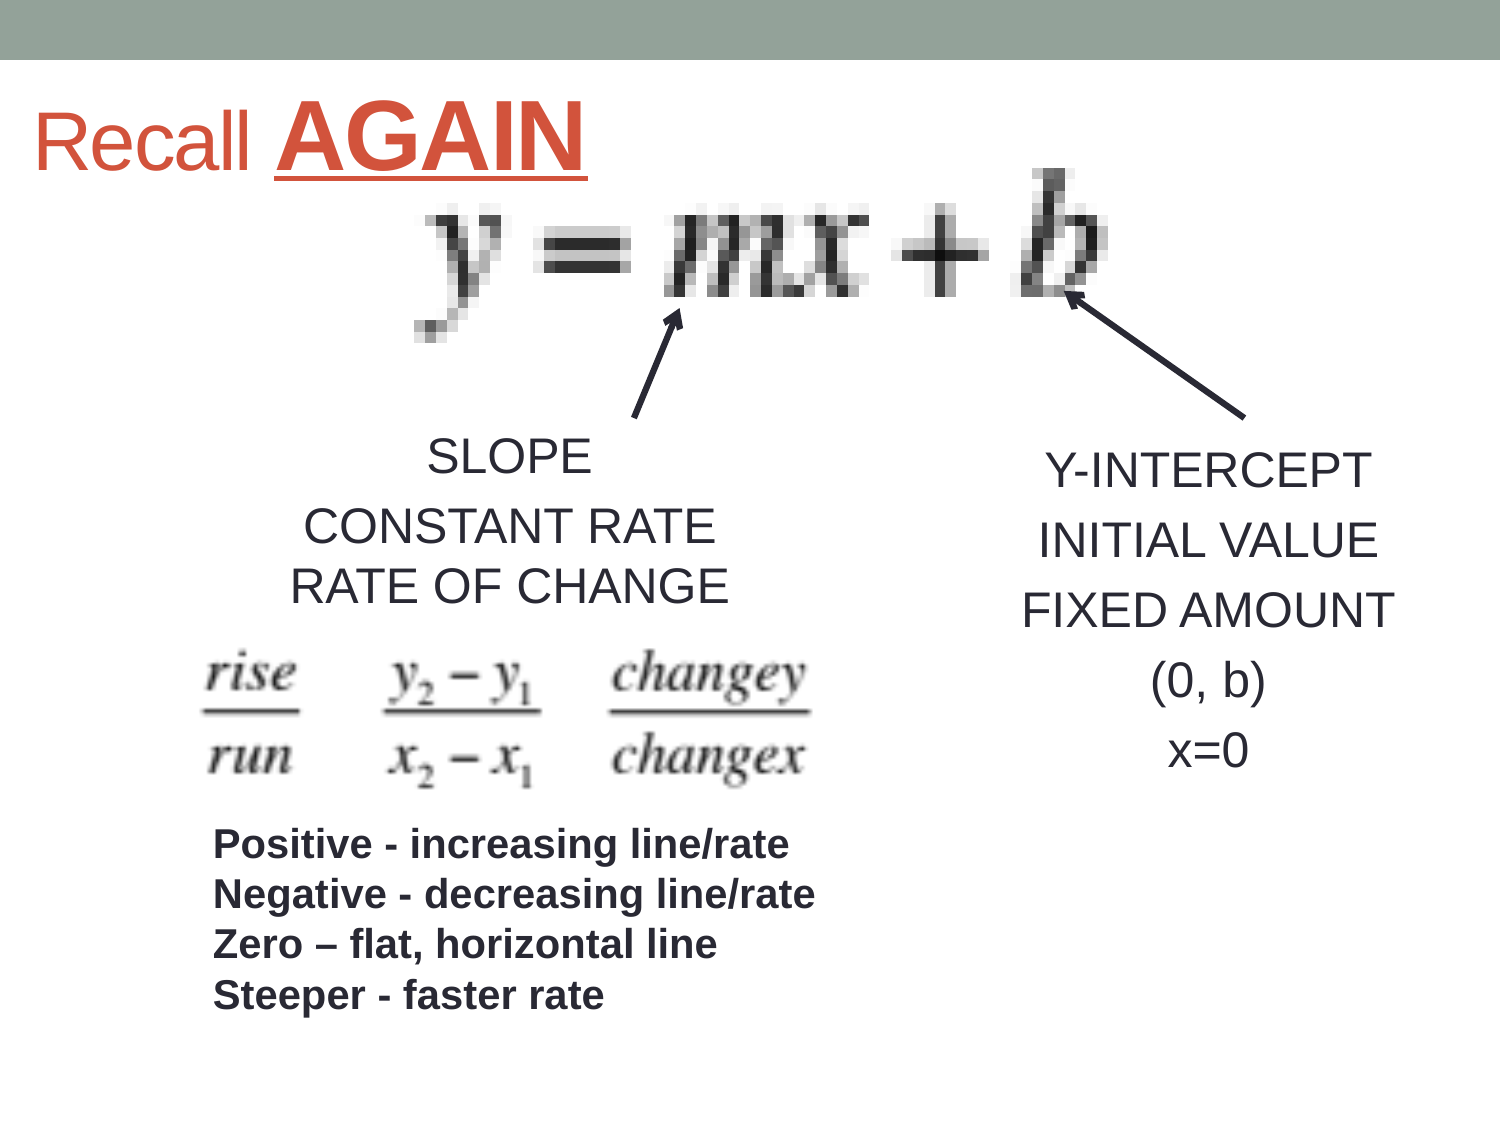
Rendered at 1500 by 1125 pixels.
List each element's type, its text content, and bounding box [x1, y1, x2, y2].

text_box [375, 631, 548, 794]
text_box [633, 307, 680, 419]
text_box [601, 631, 821, 795]
title Recall AGAIN [17, 48, 1368, 212]
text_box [392, 133, 1121, 358]
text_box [194, 631, 310, 780]
list SLOPE CONSTANT RATE RATE OF CHANGE [268, 415, 751, 632]
text_box Positive - increasing line/rate Negative - decreasing line/rate Zero – flat, horizontal line Steeper - faster rate [198, 809, 870, 1025]
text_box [1063, 290, 1245, 419]
text_box Y-INTERCEPT INITIAL VALUE FIXED AMOUNT (0, b) x=0 [967, 430, 1450, 794]
